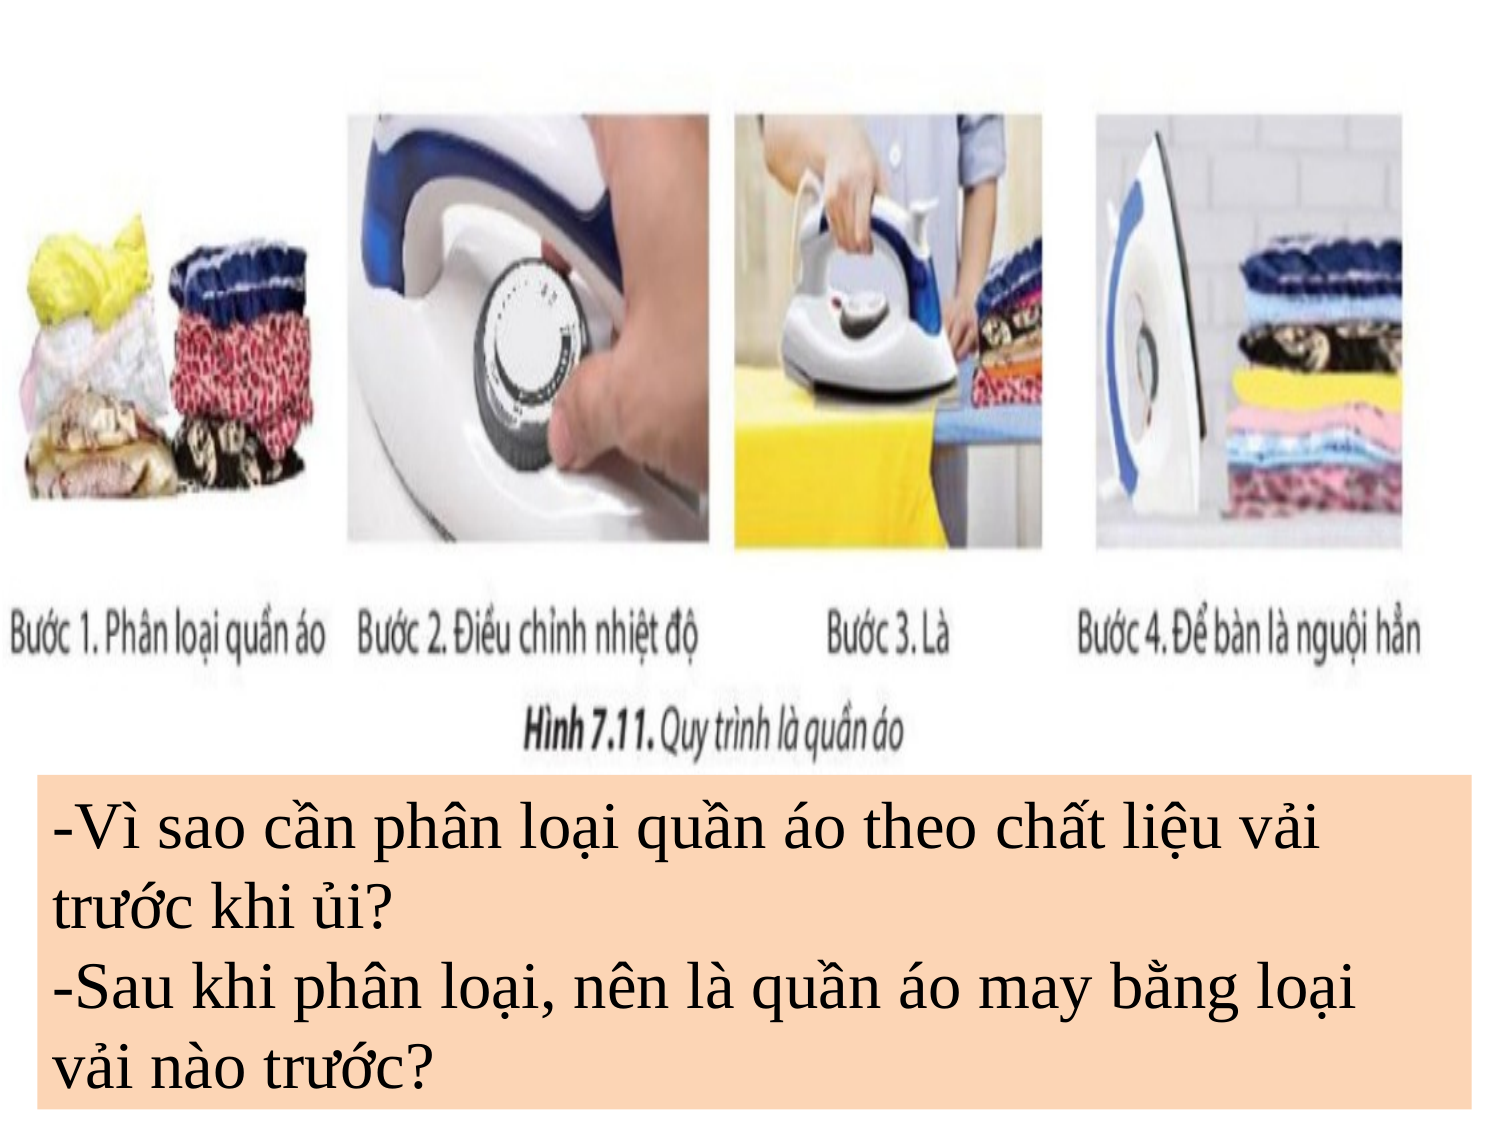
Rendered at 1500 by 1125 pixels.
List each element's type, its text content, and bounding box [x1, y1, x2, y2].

text_box -Vì sao cần phân loại quần áo theo chất liệu vải trước khi ủi? -Sau khi phân loại, nên là quần áo may bằng loại vải nào trước? [37, 774, 1472, 1110]
picture [2, 62, 1441, 826]
